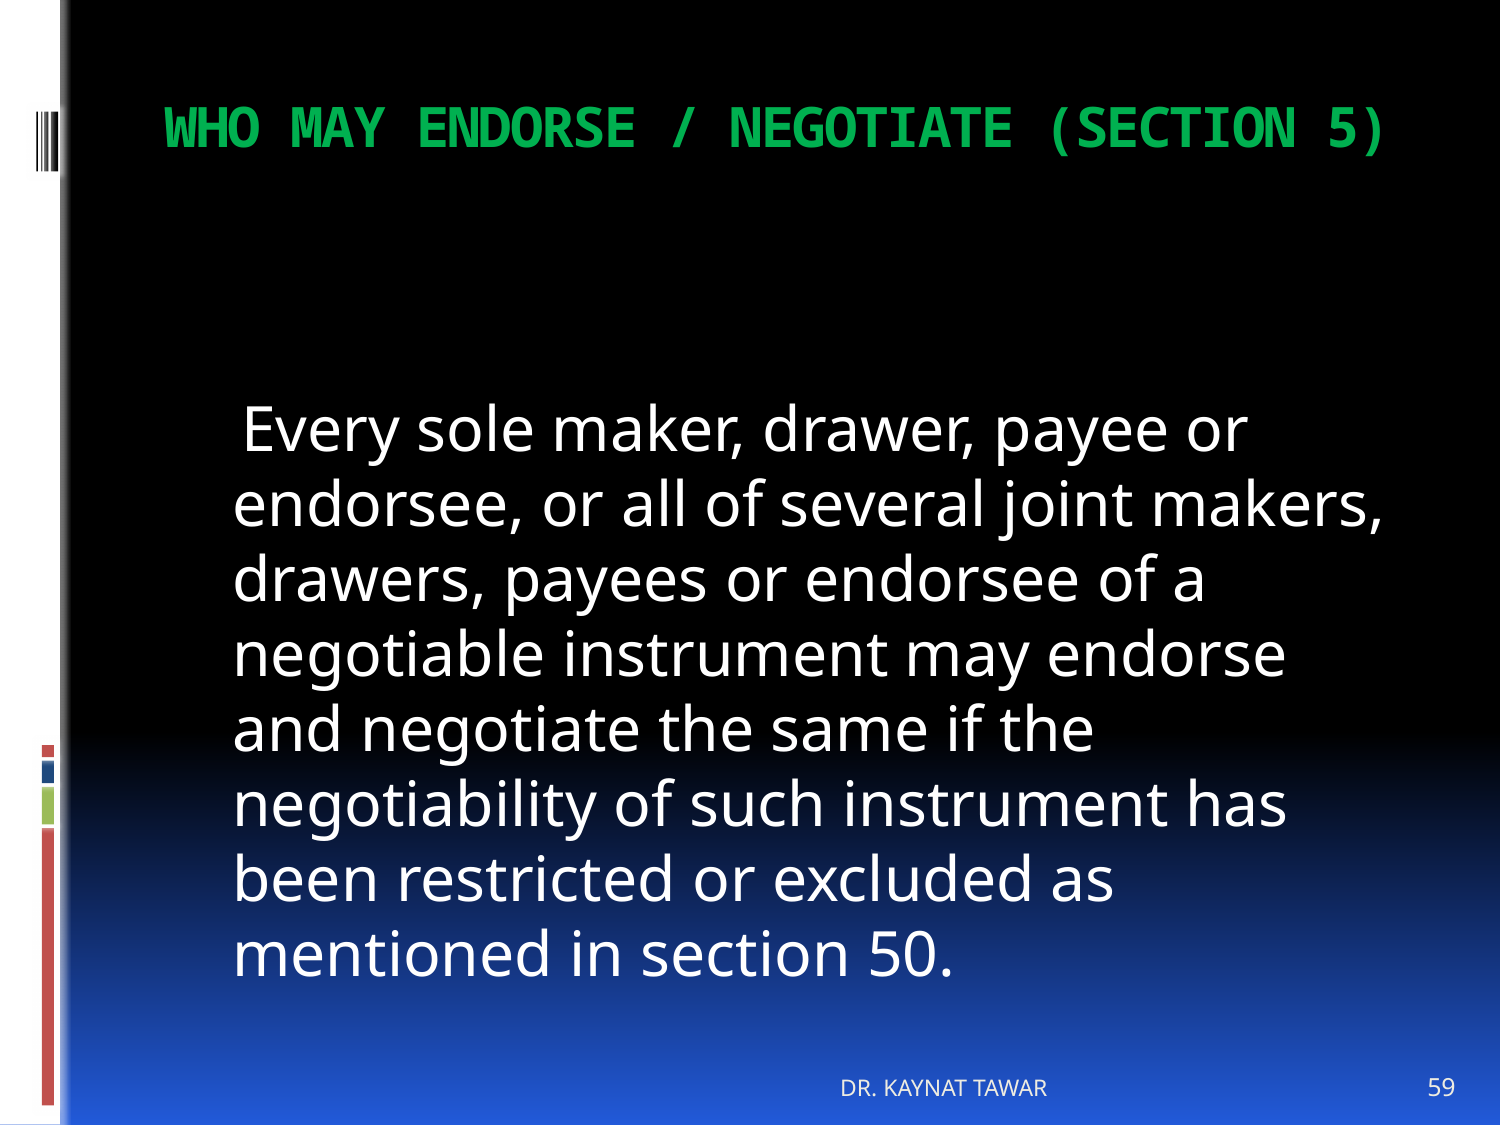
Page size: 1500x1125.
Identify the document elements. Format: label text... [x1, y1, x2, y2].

footer DR. KAYNAT TAWAR [150, 1052, 1063, 1113]
title WHO MAY ENDORSE / NEGOTIATE (SECTION 5) [150, 83, 1425, 234]
list Every sole maker, drawer, payee or endorsee, or all of several joint makers, drawers, payees or endorsee of a negotiable instrument may endorse and negotiate the same if the negotiability of such instrument has been restricted or excluded as mentioned in section 50. [150, 292, 1425, 1043]
slide_number 59 [1412, 1052, 1488, 1113]
